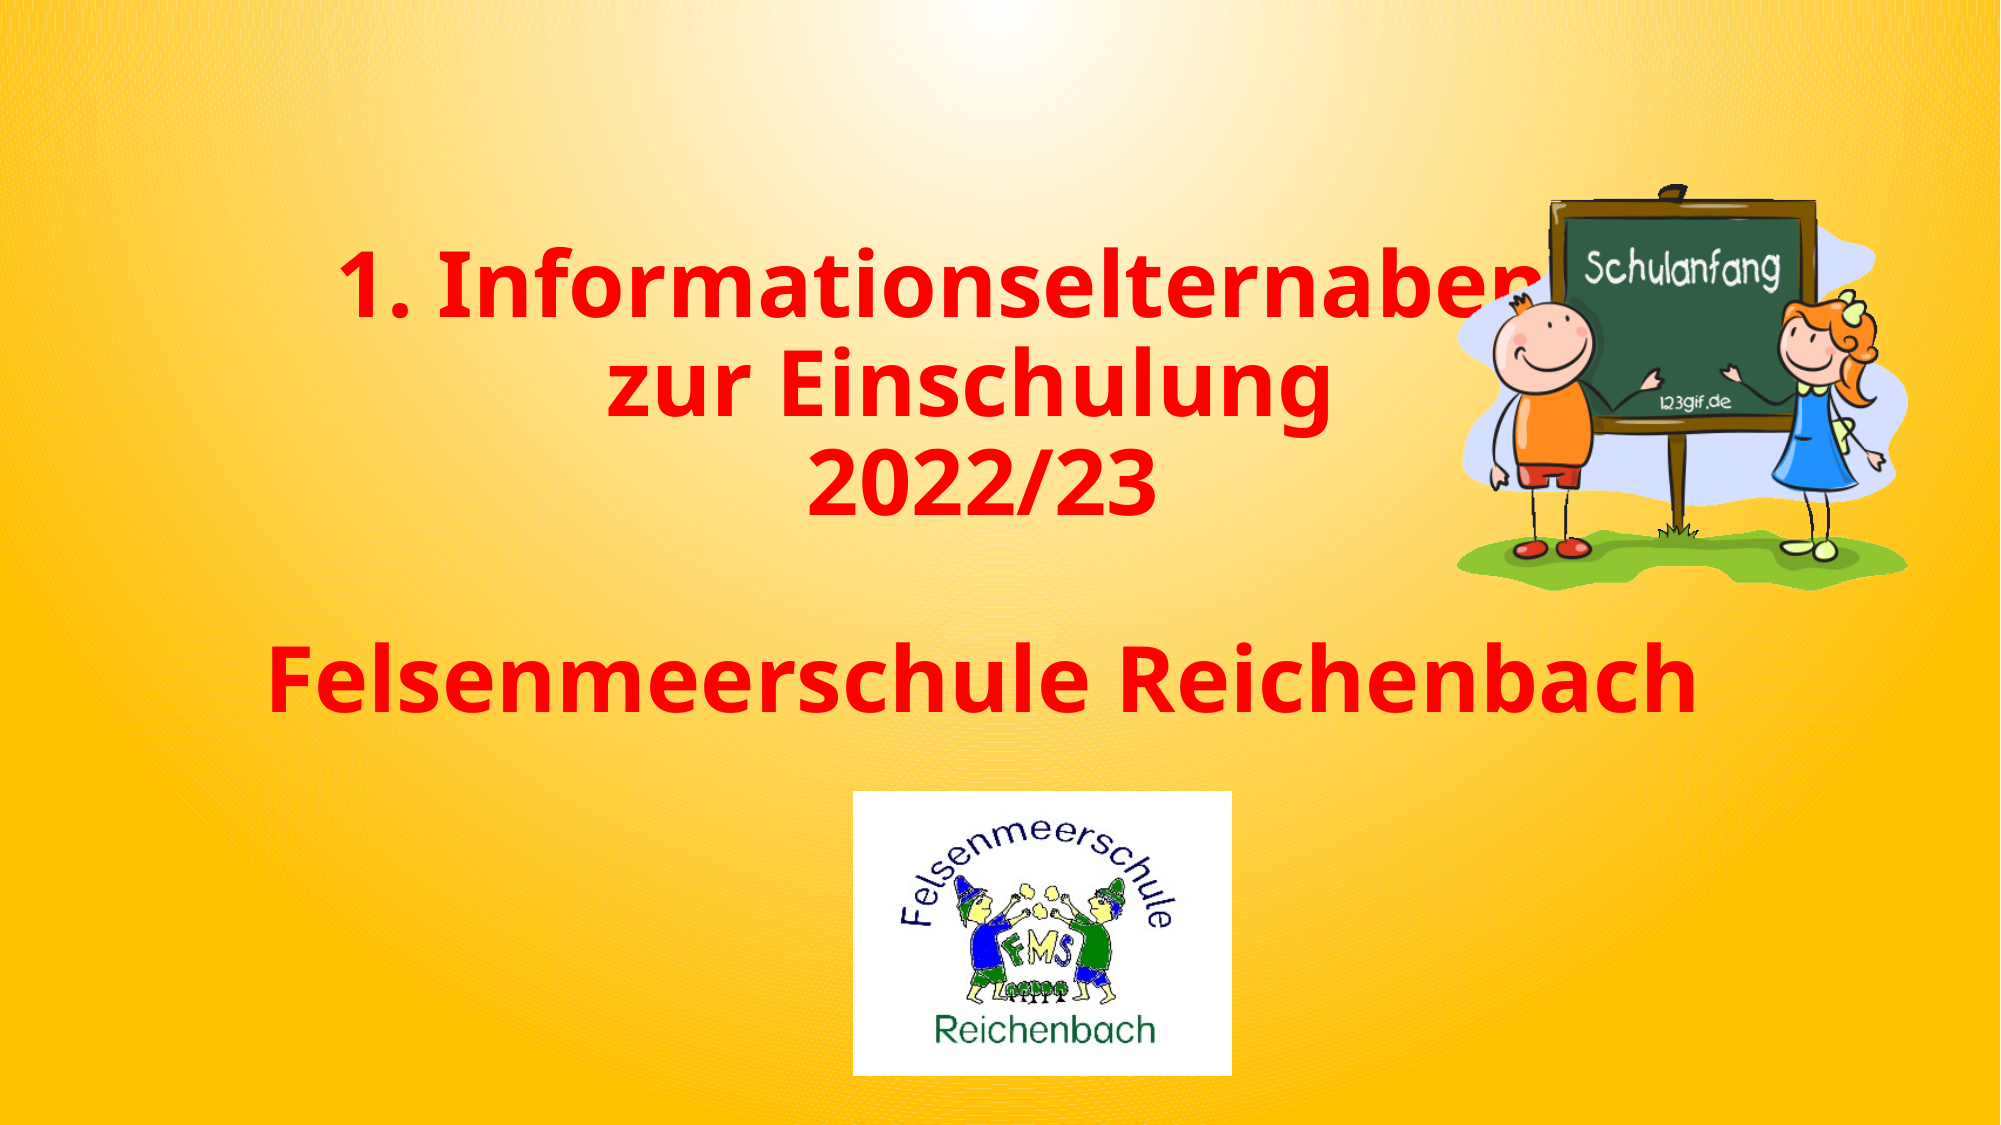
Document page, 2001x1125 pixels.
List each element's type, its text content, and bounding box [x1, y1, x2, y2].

title 1. Informationselternabend zur Einschulung 2022/23 Felsenmeerschule Reichenbach [0, 184, 1967, 897]
picture [1457, 184, 1908, 592]
picture [853, 791, 1232, 1076]
